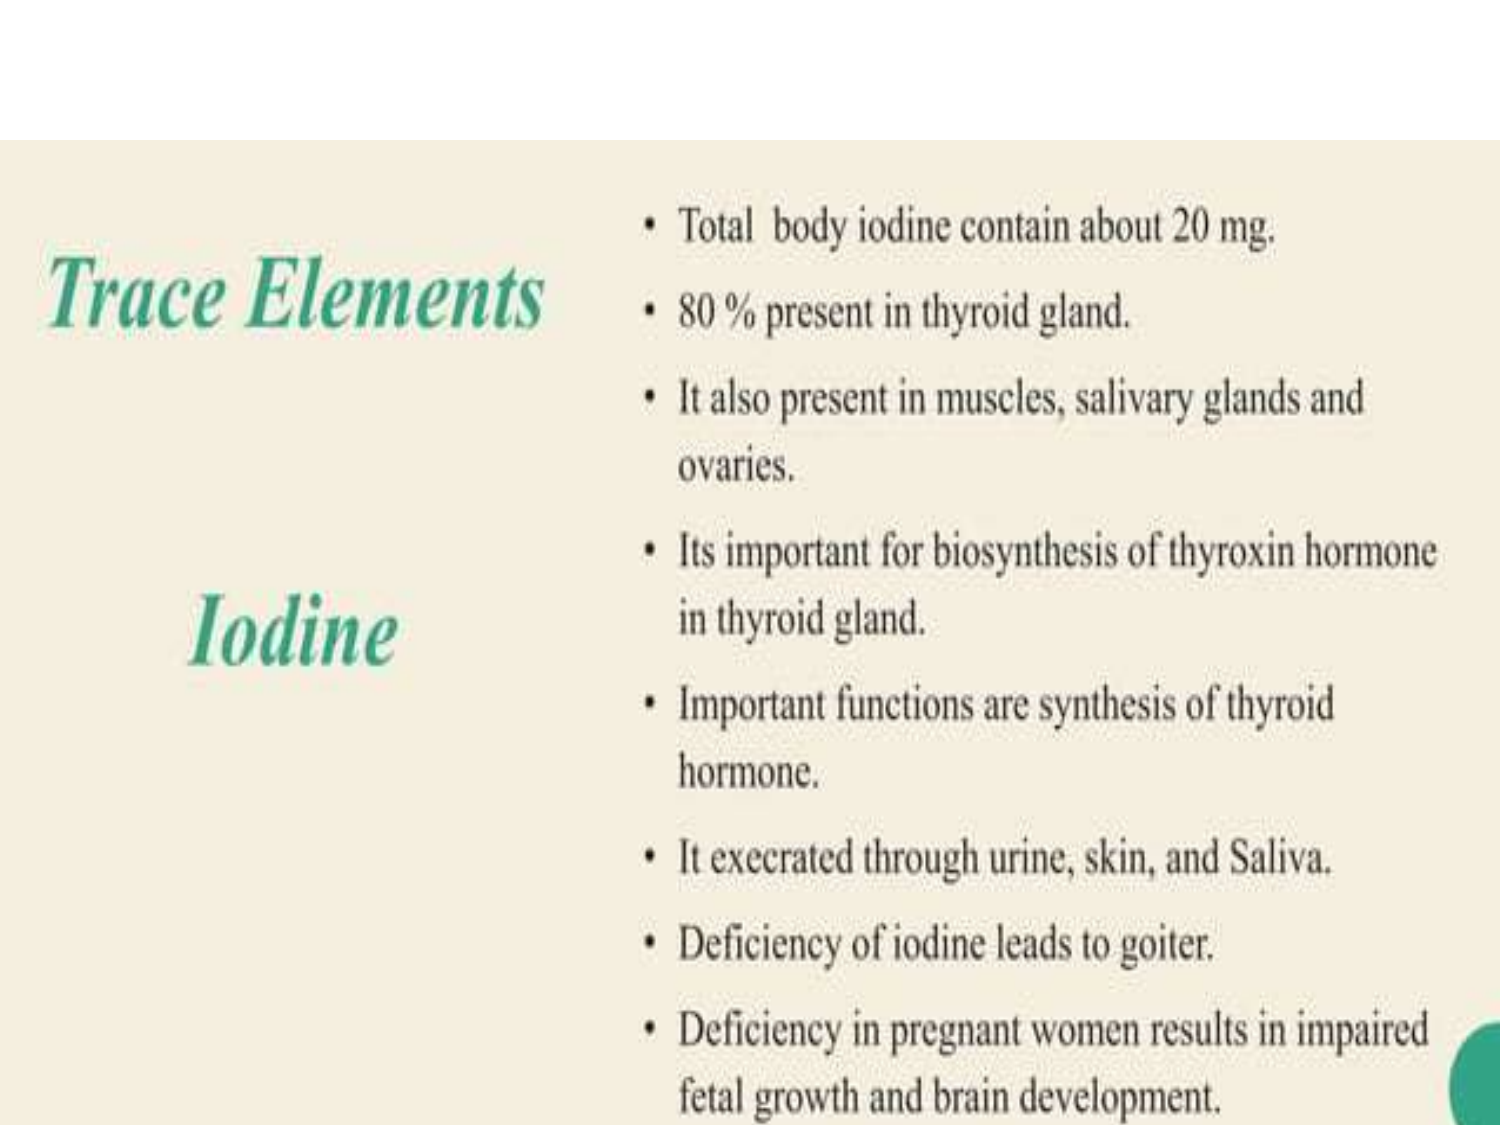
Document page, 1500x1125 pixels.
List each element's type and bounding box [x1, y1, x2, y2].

picture [0, 139, 1500, 1125]
